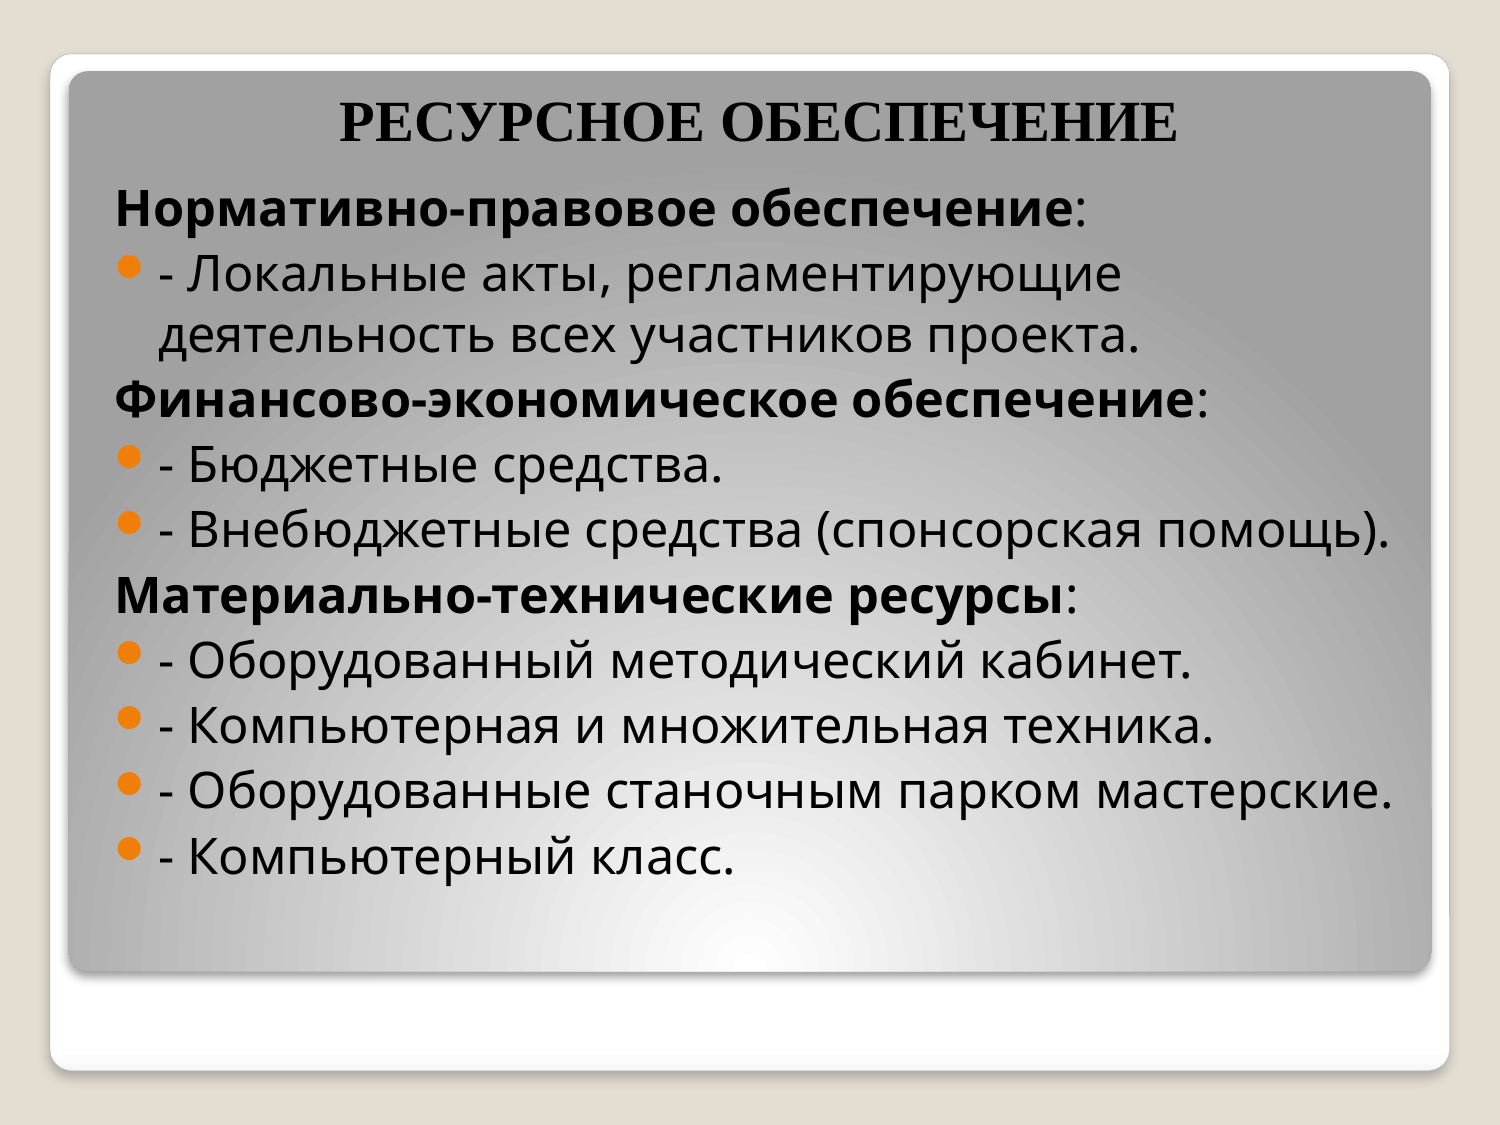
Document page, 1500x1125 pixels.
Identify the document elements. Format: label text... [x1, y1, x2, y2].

title РЕСУРСНОЕ ОБЕСПЕЧЕНИЕ [88, 54, 1431, 161]
list Нормативно-правовое обеспечение: - Локальные акты, регламентирующие деятельность всех участников проекта. Финансово-экономическое обеспечение: - Бюджетные средства. - Внебюджетные средства (спонсорская помощь). Материально-технические ресурсы: - Оборудованный методический кабинет. - Компьютерная и множительная техника. - Оборудованные станочным парком мастерские. - Компьютерный класс. [84, 160, 1412, 988]
